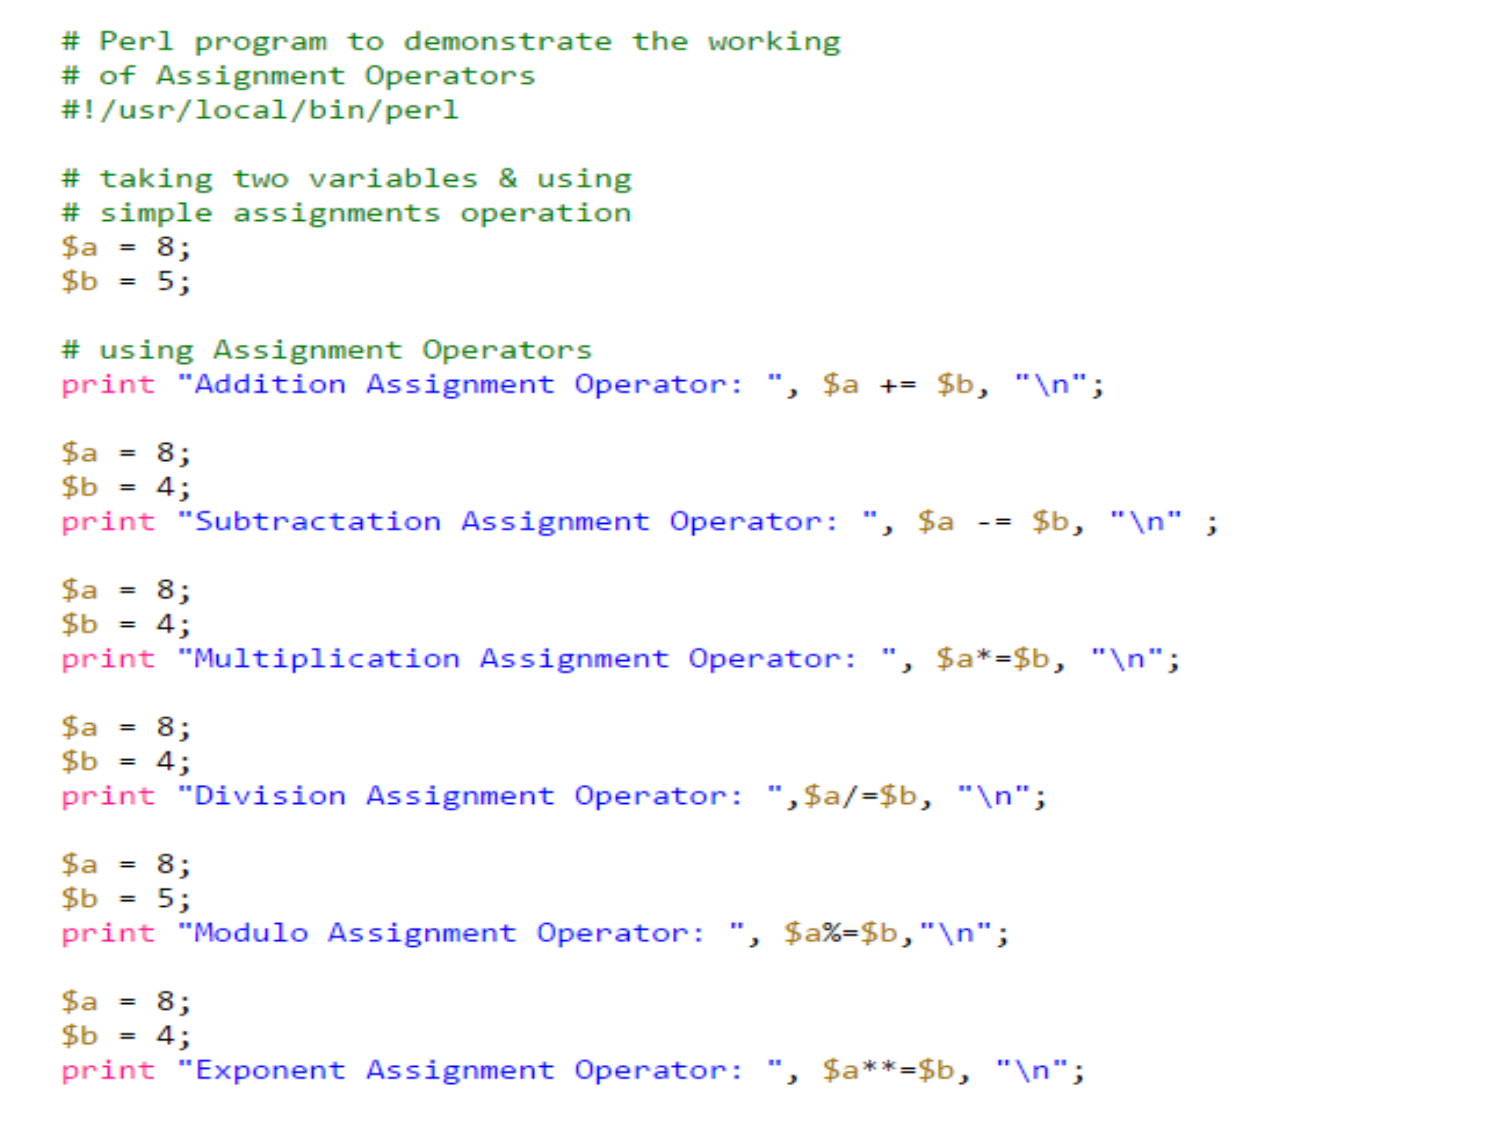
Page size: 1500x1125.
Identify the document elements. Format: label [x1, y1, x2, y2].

picture [49, 0, 1251, 1125]
